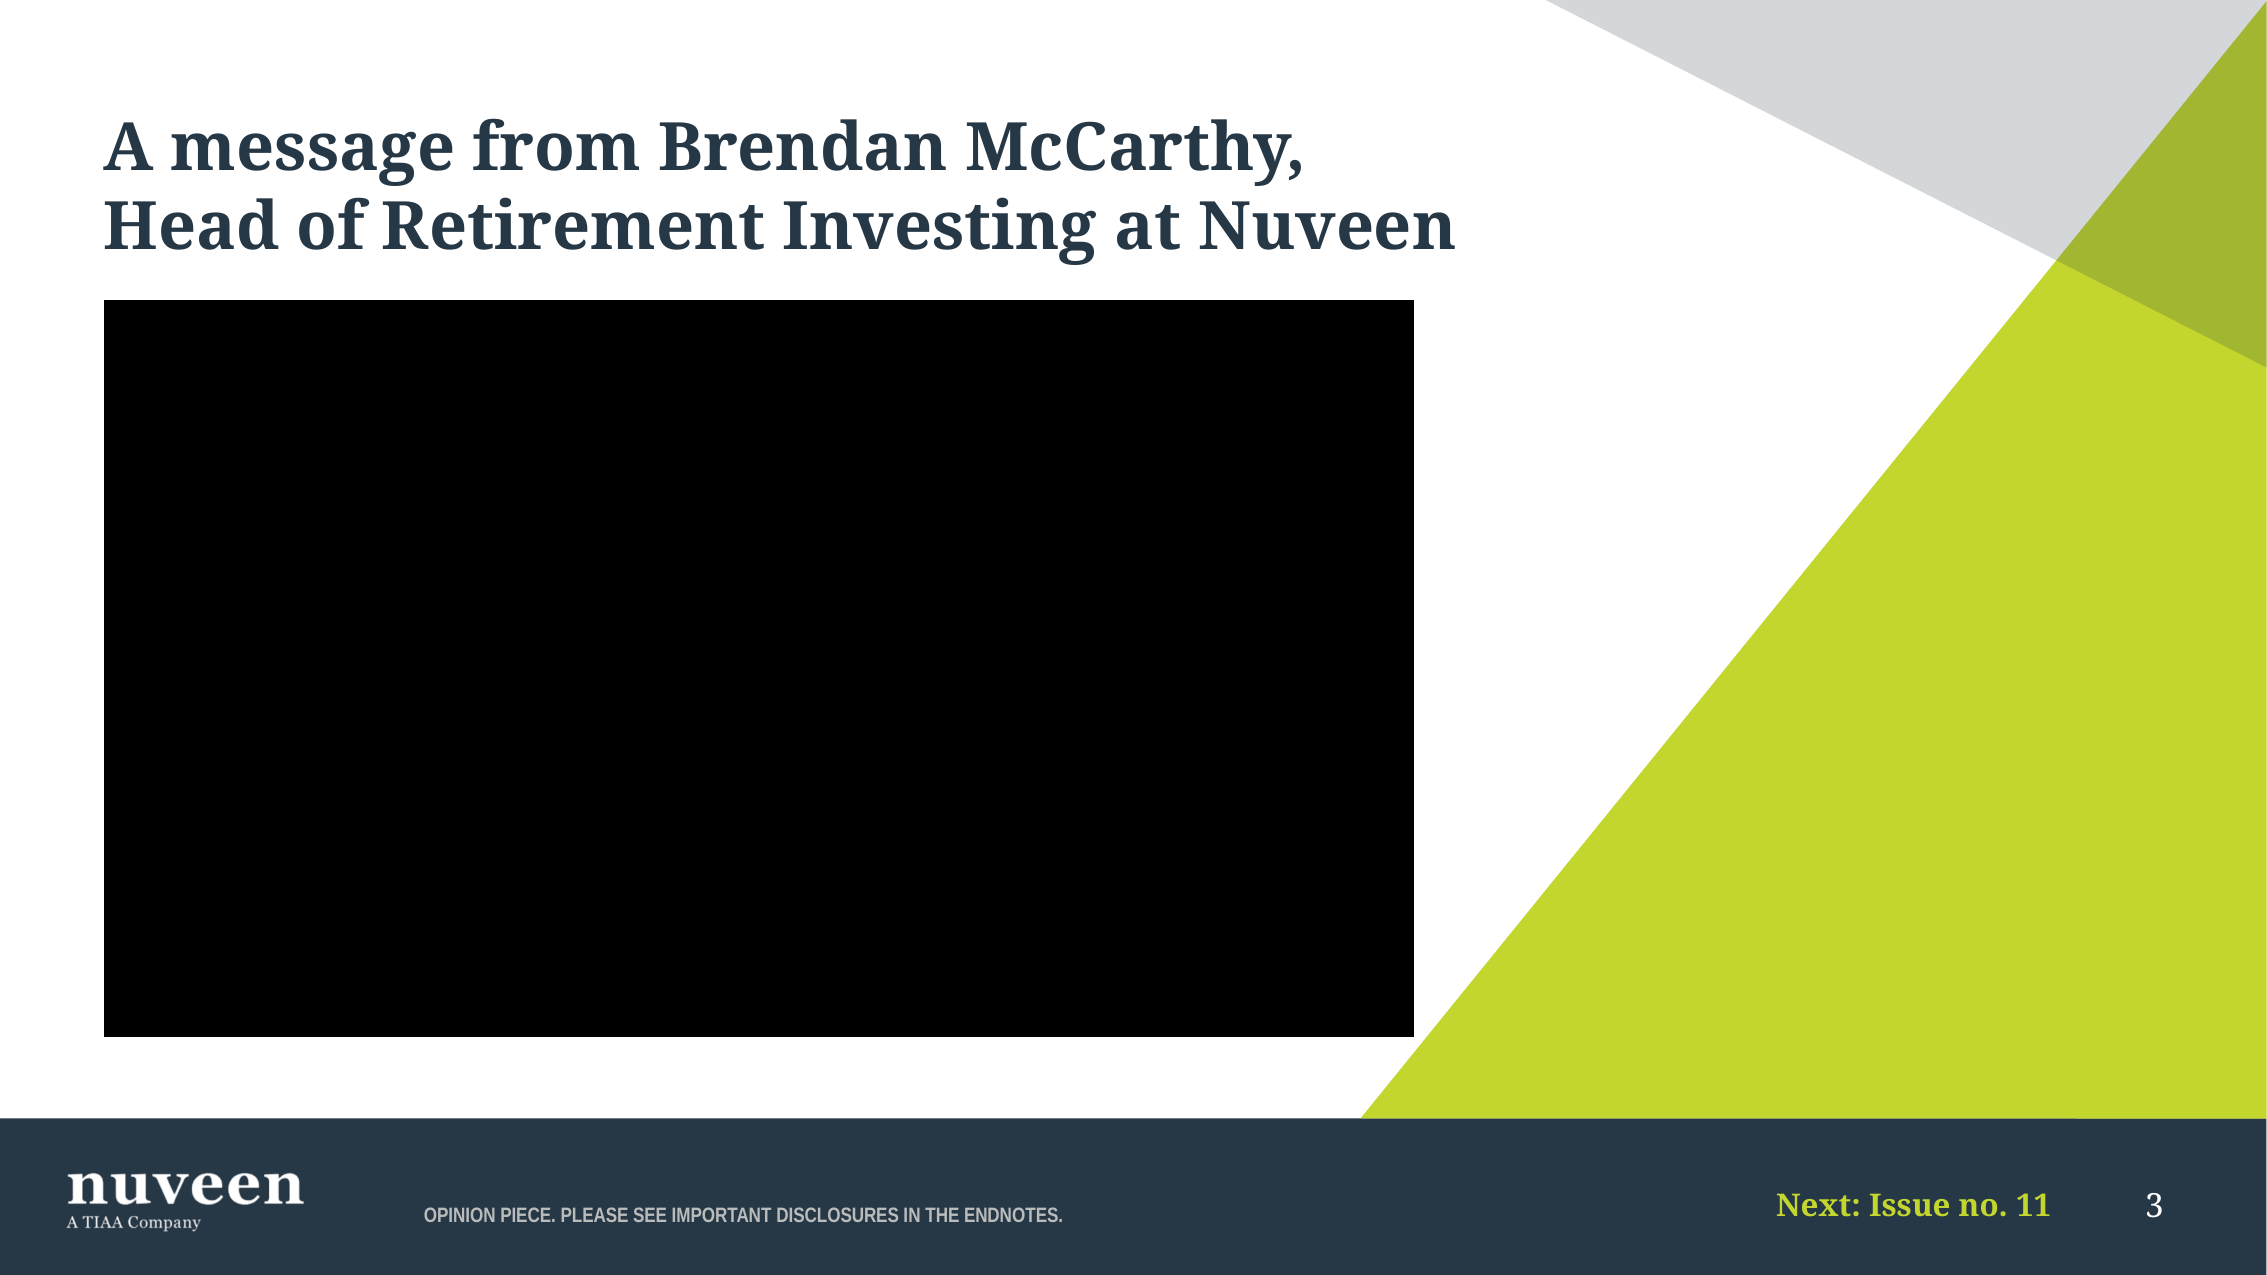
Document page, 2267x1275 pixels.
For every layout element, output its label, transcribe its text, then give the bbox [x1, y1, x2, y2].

picture [8, 1114, 363, 1275]
text_box A message from Brendan McCarthy, Head of Retirement Investing at Nuveen [103, 103, 2164, 274]
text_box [103, 299, 1415, 1038]
